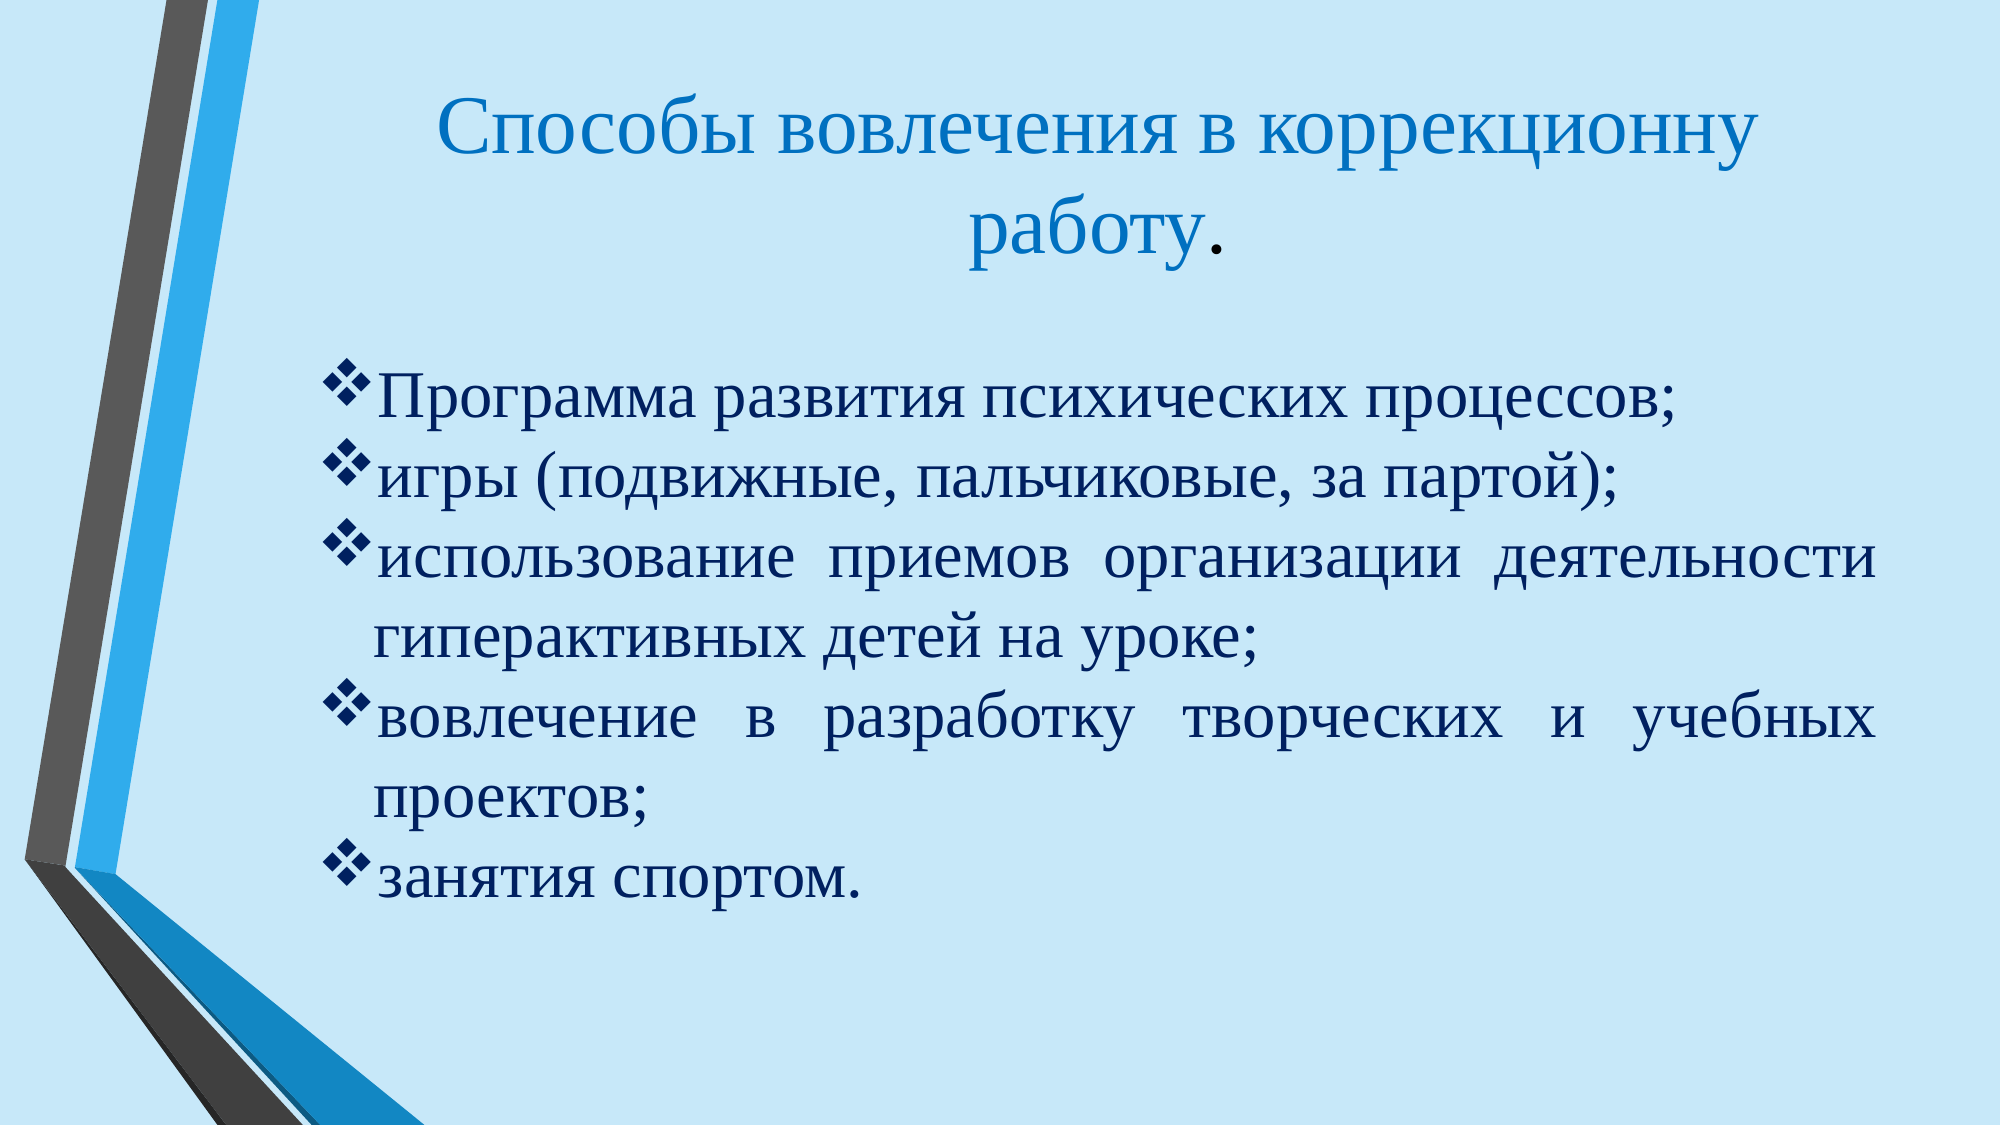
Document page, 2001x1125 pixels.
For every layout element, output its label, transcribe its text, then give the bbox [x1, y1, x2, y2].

text_box Способы вовлечения в коррекционну работу. Программа развития психических процессов; игры (подвижные, пальчиковые, за партой); использование приемов организации деятельности гиперактивных детей на уроке; вовлечение в разработку творческих и учебных проектов; занятия спортом. [302, 63, 1894, 918]
